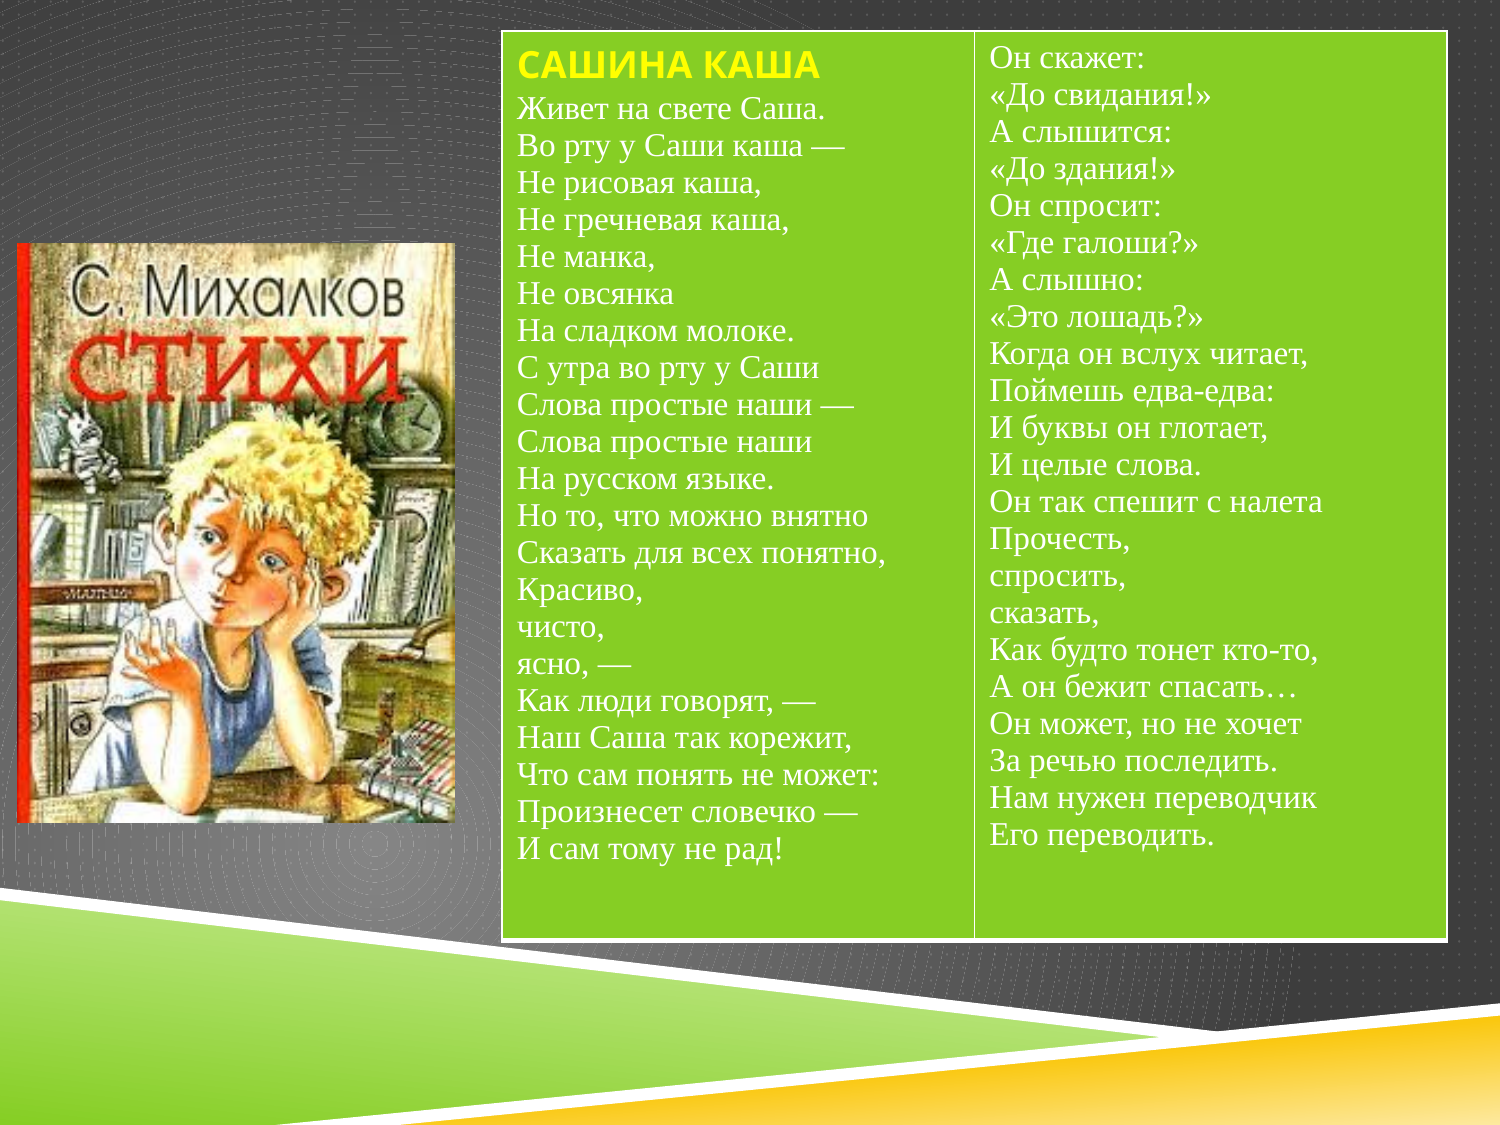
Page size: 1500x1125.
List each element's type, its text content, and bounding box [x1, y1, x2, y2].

table_header Он скажет: «До свидания!» А слышится: «До здания!» Он спросит: «Где галоши?» А слышно: «Это лошадь?» Когда он вслух читает, Поймешь едва-едва: И буквы он глотает, И целые слова. Он так спешит с налета Прочесть, спросить, сказать, Как будто тонет кто-то, А он бежит спасать… Он может, но не хочет За речью последить. Нам нужен переводчик Его переводить. [975, 32, 1446, 938]
picture [17, 243, 455, 823]
title Сашина каша [112, 66, 501, 197]
table_header САШИНА КАША Живет на свете Саша. Во рту у Саши каша — Не рисовая каша, Не гречневая каша, Не манка, Не овсянка На сладком молоке. С утра во рту у Саши Слова простые наши — Слова простые наши На русском языке. Но то, что можно внятно Сказать для всех понятно, Красиво, чисто, ясно, — Как люди говорят, — Наш Саша так корежит, Что сам понять не может: Произнесет словечко — И сам тому не рад! [503, 32, 974, 938]
